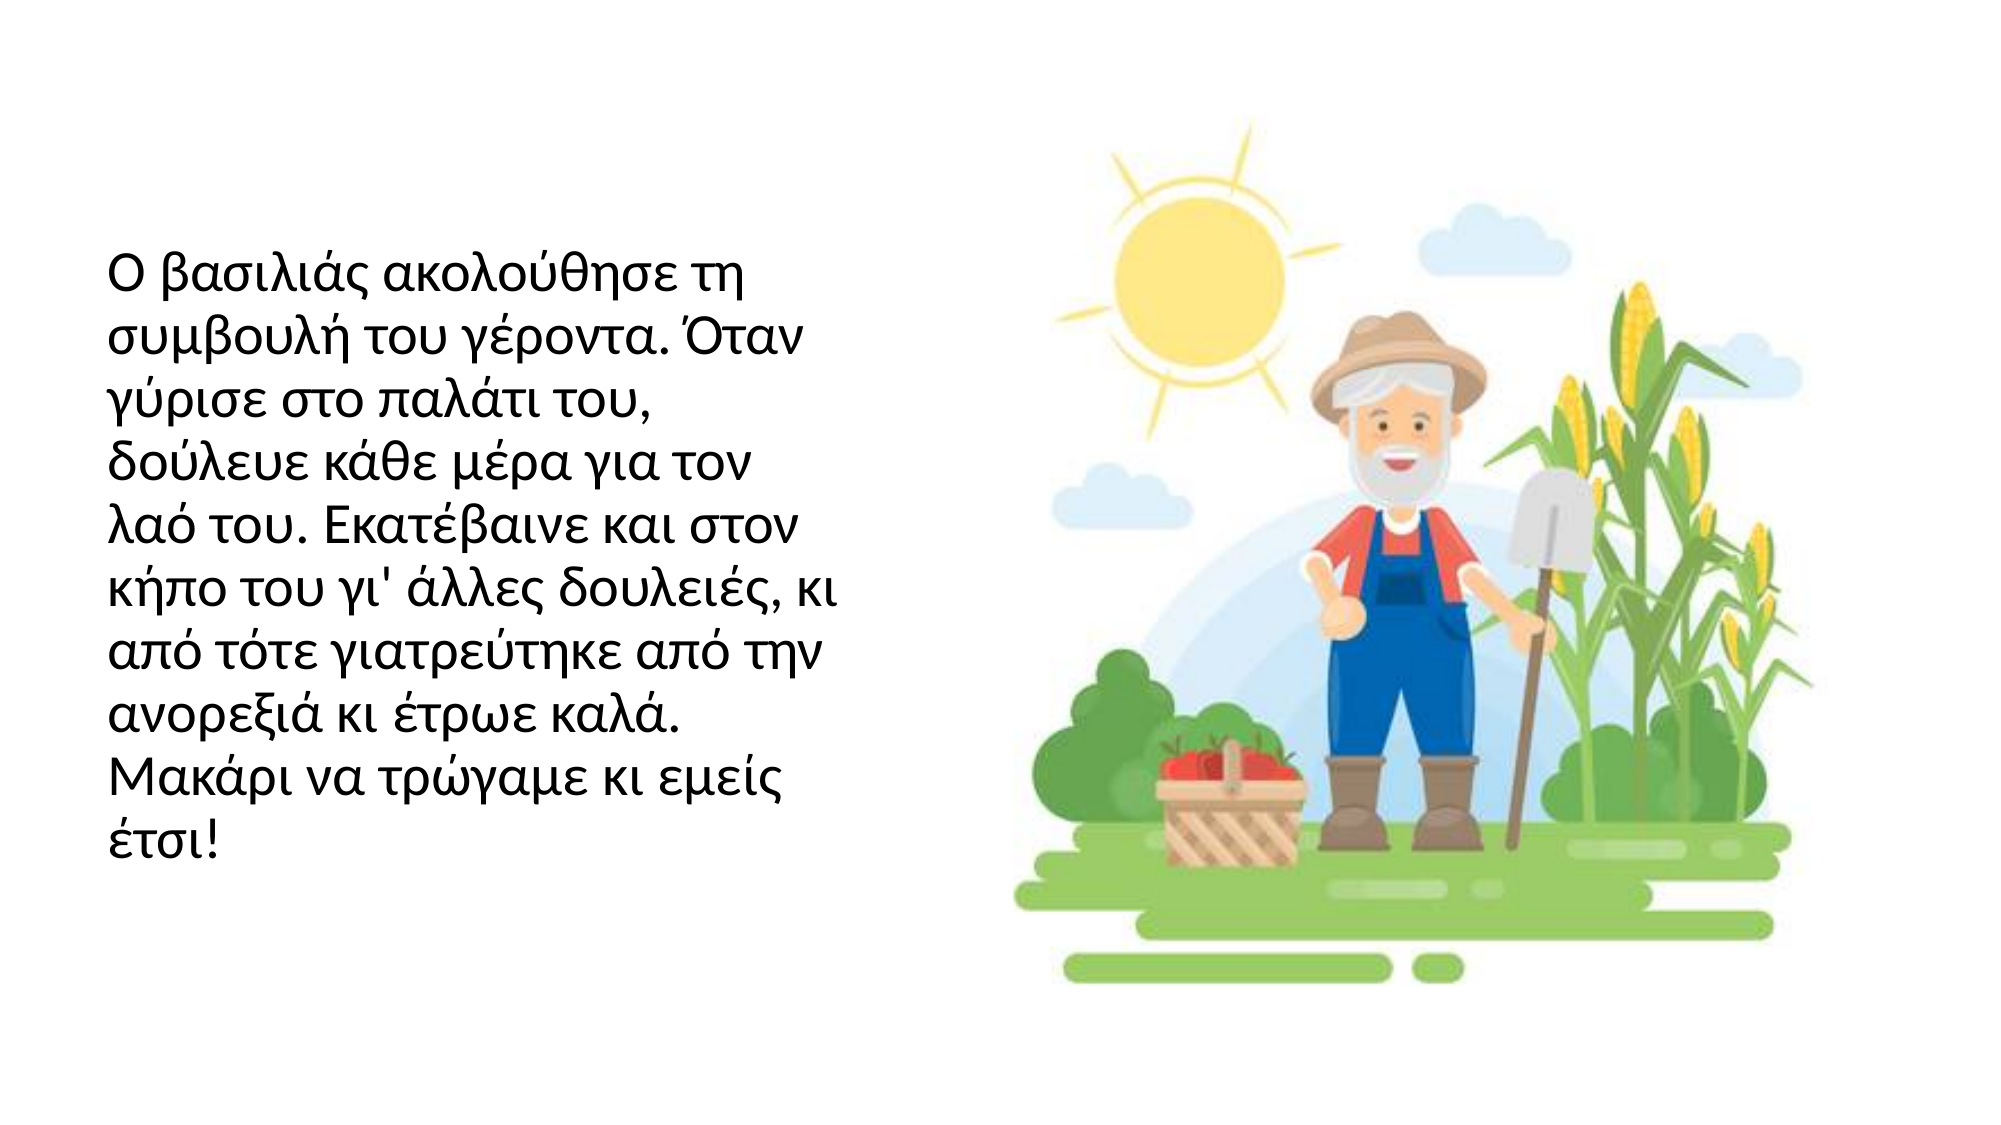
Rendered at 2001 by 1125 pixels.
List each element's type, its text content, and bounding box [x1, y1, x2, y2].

picture [906, 45, 1923, 1062]
list Ο βασιλιάς ακολούθησε τη συμβουλή του γέροντα. Όταν γύρισε στο παλάτι του, δούλευε κάθε μέρα για τον λαό του. Εκατέβαινε και στον κήπο του γι' άλλες δουλειές, κι από τότε γιατρεύτηκε από την ανορεξιά κι έτρωε καλά. Μακάρι να τρώγαμε κι εμείς έτσι! [92, 233, 869, 1125]
